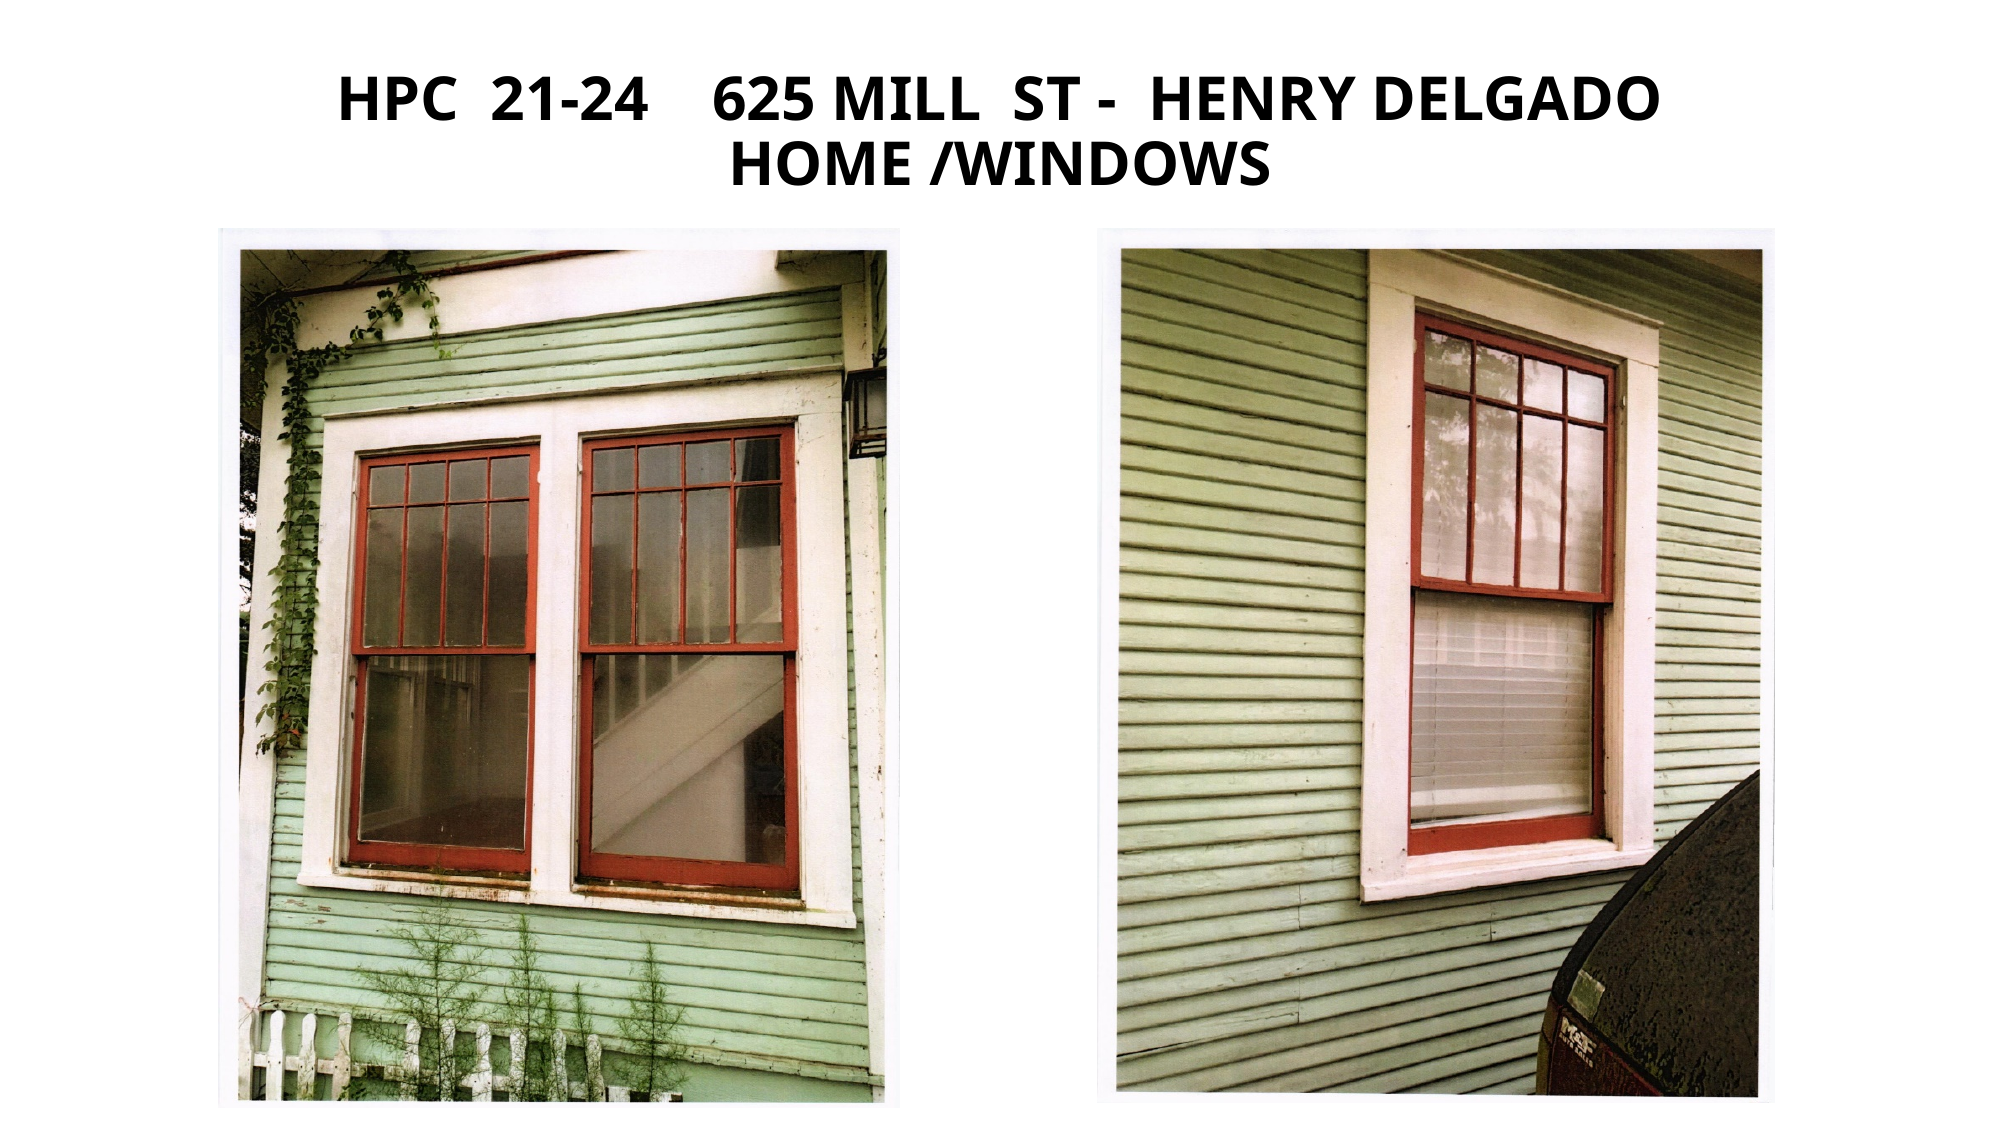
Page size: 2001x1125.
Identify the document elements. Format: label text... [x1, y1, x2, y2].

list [218, 228, 900, 1108]
title HPC 21-24 625 MILL ST - HENRY DELGADO HOME /WINDOWS [137, 59, 1863, 207]
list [1097, 228, 1775, 1103]
